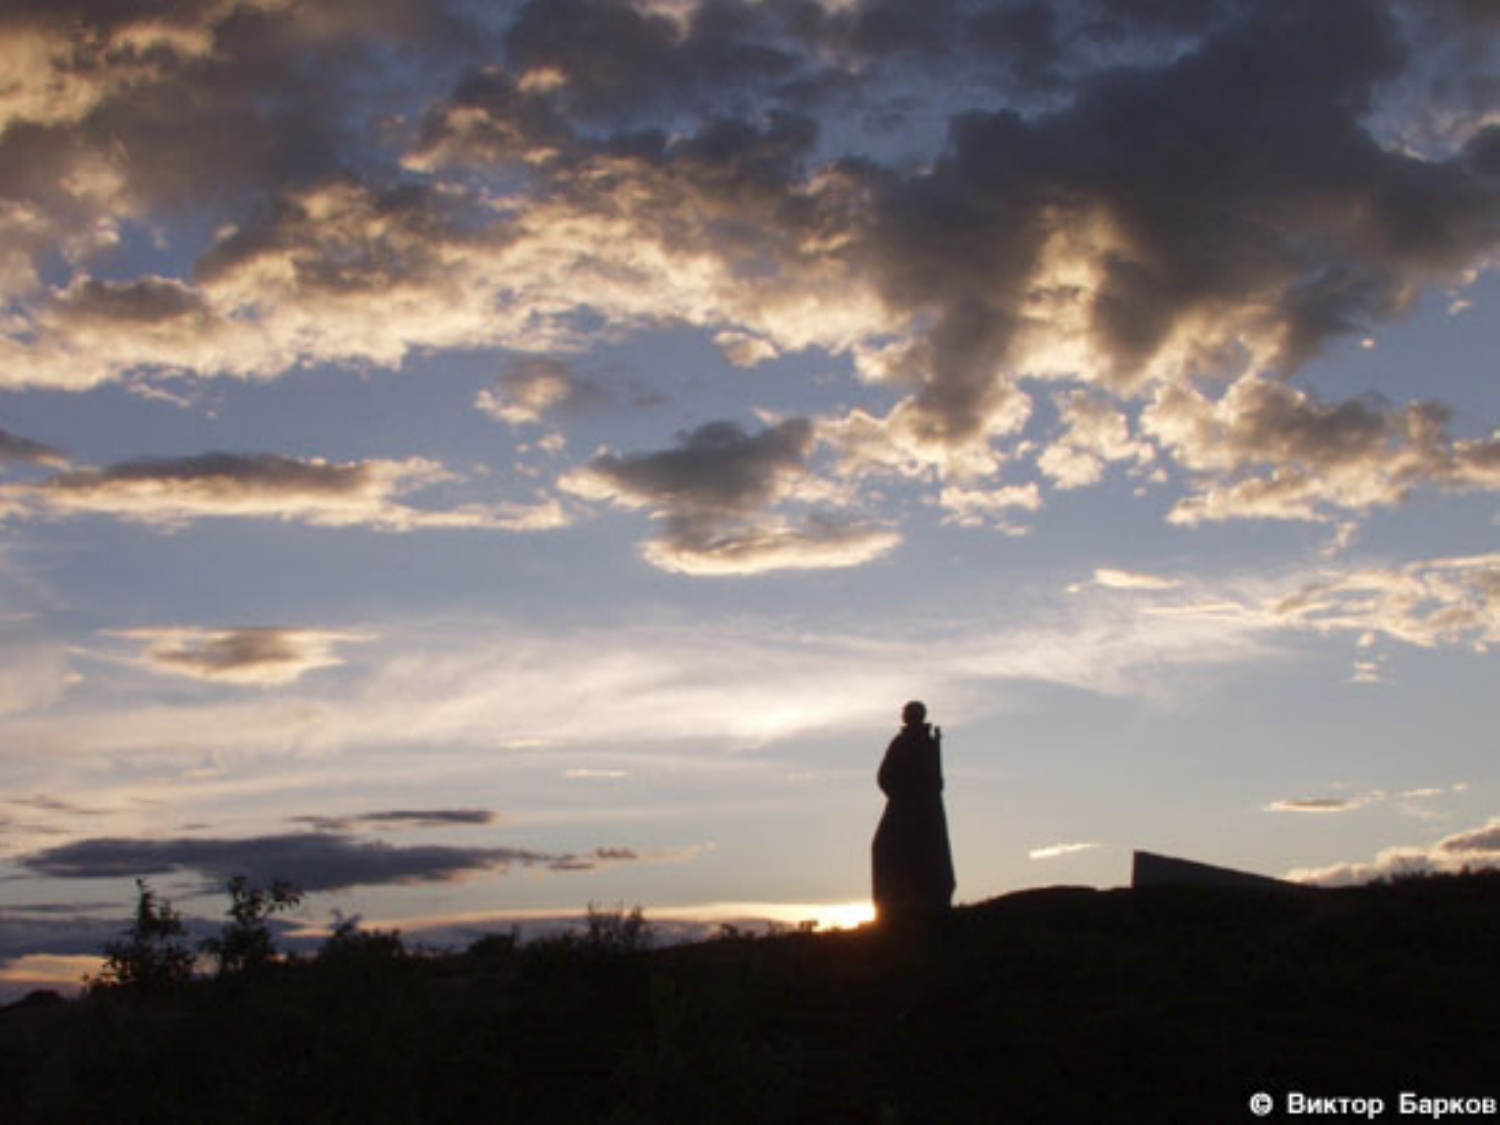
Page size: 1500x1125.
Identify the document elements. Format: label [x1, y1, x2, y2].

list [3, 3, 1498, 1120]
